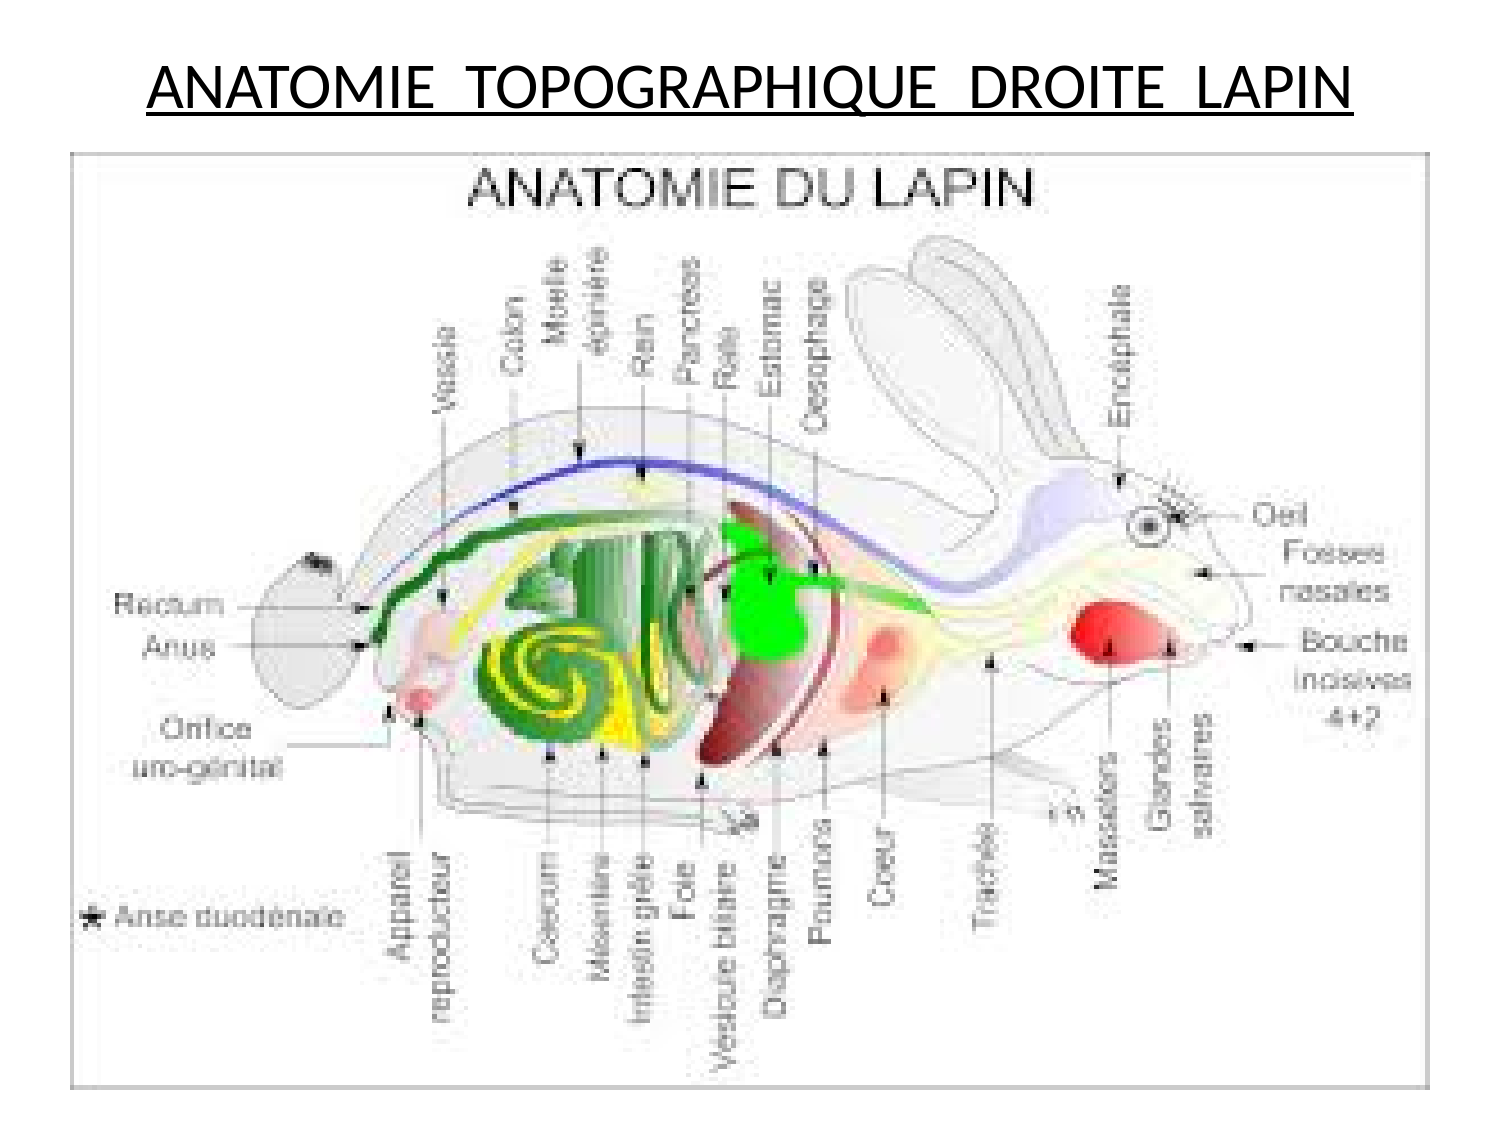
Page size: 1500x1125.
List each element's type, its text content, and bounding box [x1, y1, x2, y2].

title ANATOMIE TOPOGRAPHIQUE DROITE LAPIN [75, 35, 1425, 129]
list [70, 152, 1430, 1091]
